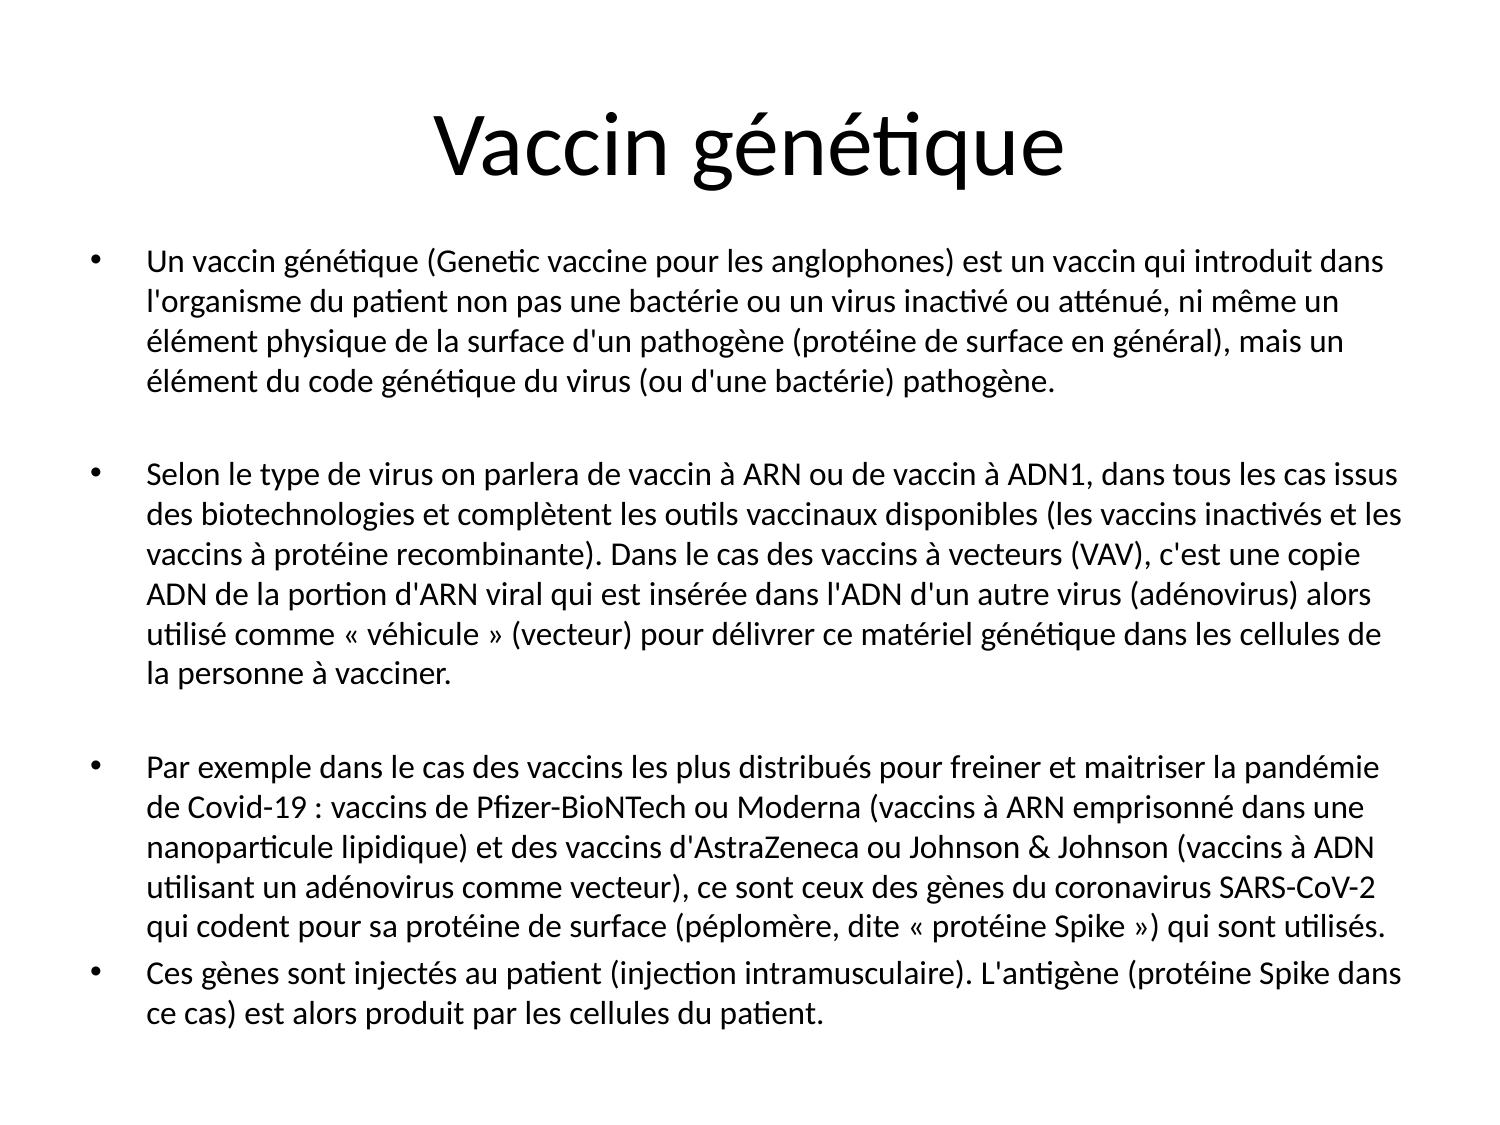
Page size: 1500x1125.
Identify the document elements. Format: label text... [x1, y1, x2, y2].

list Un vaccin génétique (Genetic vaccine pour les anglophones) est un vaccin qui introduit dans l'organisme du patient non pas une bactérie ou un virus inactivé ou atténué, ni même un élément physique de la surface d'un pathogène (protéine de surface en général), mais un élément du code génétique du virus (ou d'une bactérie) pathogène. Selon le type de virus on parlera de vaccin à ARN ou de vaccin à ADN1, dans tous les cas issus des biotechnologies et complètent les outils vaccinaux disponibles (les vaccins inactivés et les vaccins à protéine recombinante). Dans le cas des vaccins à vecteurs (VAV), c'est une copie ADN de la portion d'ARN viral qui est insérée dans l'ADN d'un autre virus (adénovirus) alors utilisé comme « véhicule » (vecteur) pour délivrer ce matériel génétique dans les cellules de la personne à vacciner. Par exemple dans le cas des vaccins les plus distribués pour freiner et maitriser la pandémie de Covid-19 : vaccins de Pfizer-BioNTech ou Moderna (vaccins à ARN emprisonné dans une nanoparticule lipidique) et des vaccins d'AstraZeneca ou Johnson & Johnson (vaccins à ADN utilisant un adénovirus comme vecteur), ce sont ceux des gènes du coronavirus SARS-CoV-2 qui codent pour sa protéine de surface (péplomère, dite « protéine Spike ») qui sont utilisés. Ces gènes sont injectés au patient (injection intramusculaire). L'antigène (protéine Spike dans ce cas) est alors produit par les cellules du patient. [75, 231, 1425, 1059]
title Vaccin génétique [75, 45, 1425, 231]
